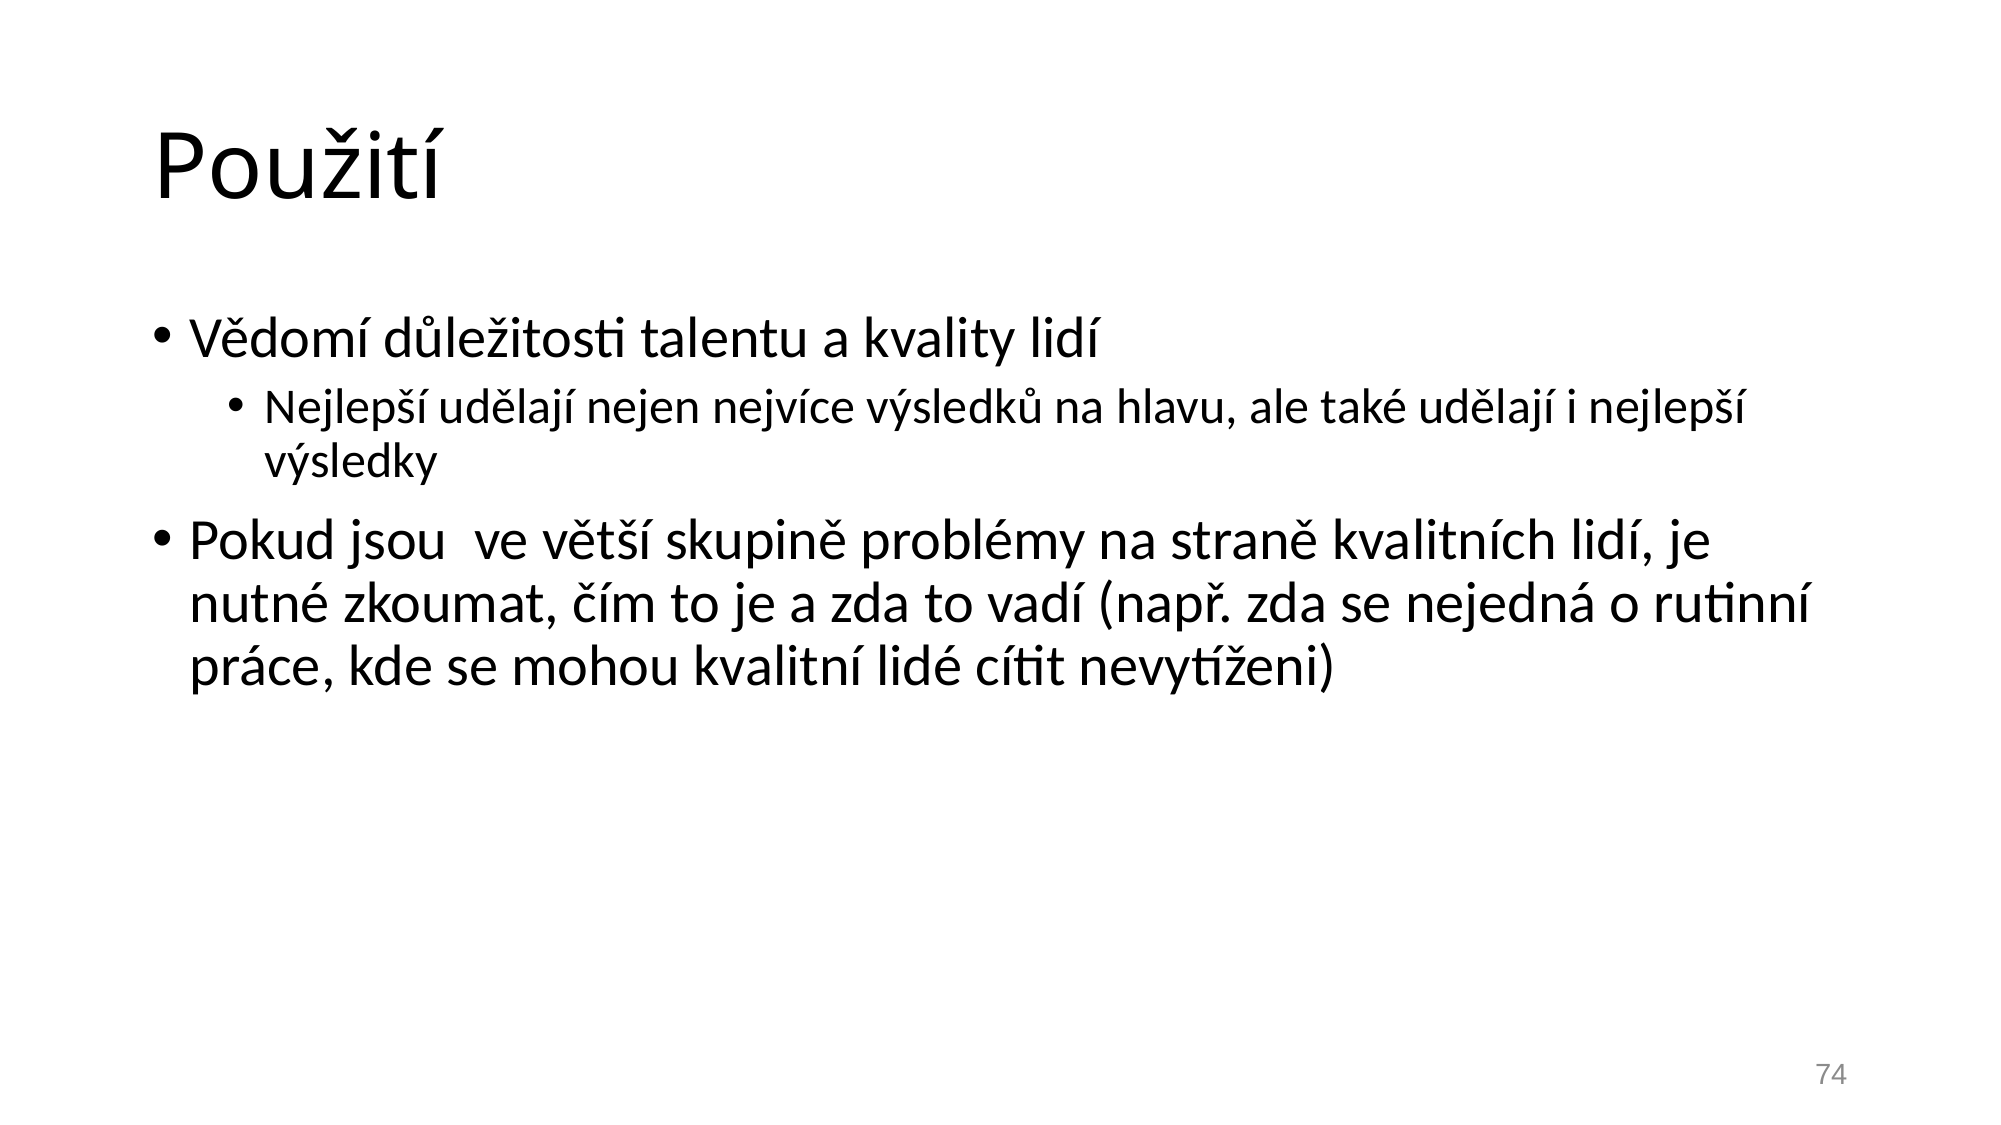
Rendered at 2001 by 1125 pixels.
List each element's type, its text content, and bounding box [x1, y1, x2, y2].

title Použití [137, 59, 1863, 278]
slide_number 74 [1412, 1042, 1863, 1103]
list Vědomí důležitosti talentu a kvality lidí Nejlepší udělají nejen nejvíce výsledků na hlavu, ale také udělají i nejlepší výsledky Pokud jsou ve větší skupině problémy na straně kvalitních lidí, je nutné zkoumat, čím to je a zda to vadí (např. zda se nejedná o rutinní práce, kde se mohou kvalitní lidé cítit nevytíženi) [137, 299, 1863, 1014]
